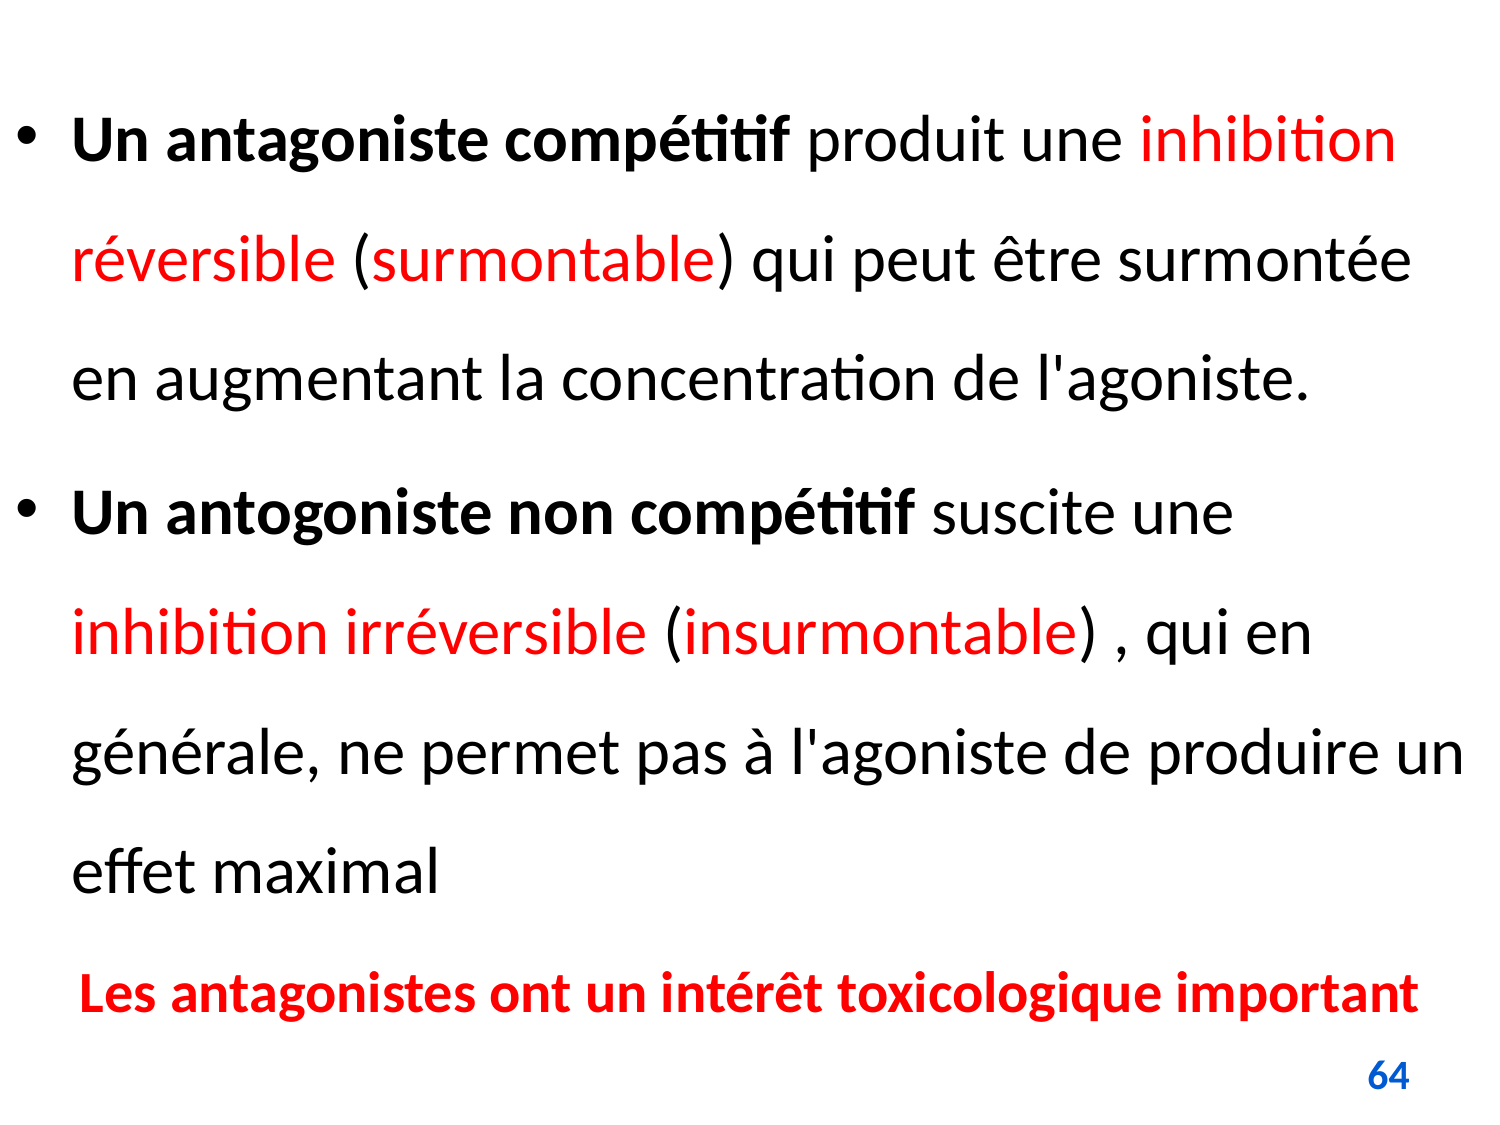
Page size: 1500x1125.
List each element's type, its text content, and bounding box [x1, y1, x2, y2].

slide_number 64 [1074, 1042, 1425, 1103]
list Un antagoniste compétitif produit une inhibition réversible (surmontable) qui peut être surmontée en augmentant la concentration de l'agoniste. Un antogoniste non compétitif suscite une inhibition irréversible (insurmontable) , qui en générale, ne permet pas à l'agoniste de produire un effet maximal Les antagonistes ont un intérêt toxicologique important [0, 46, 1500, 971]
